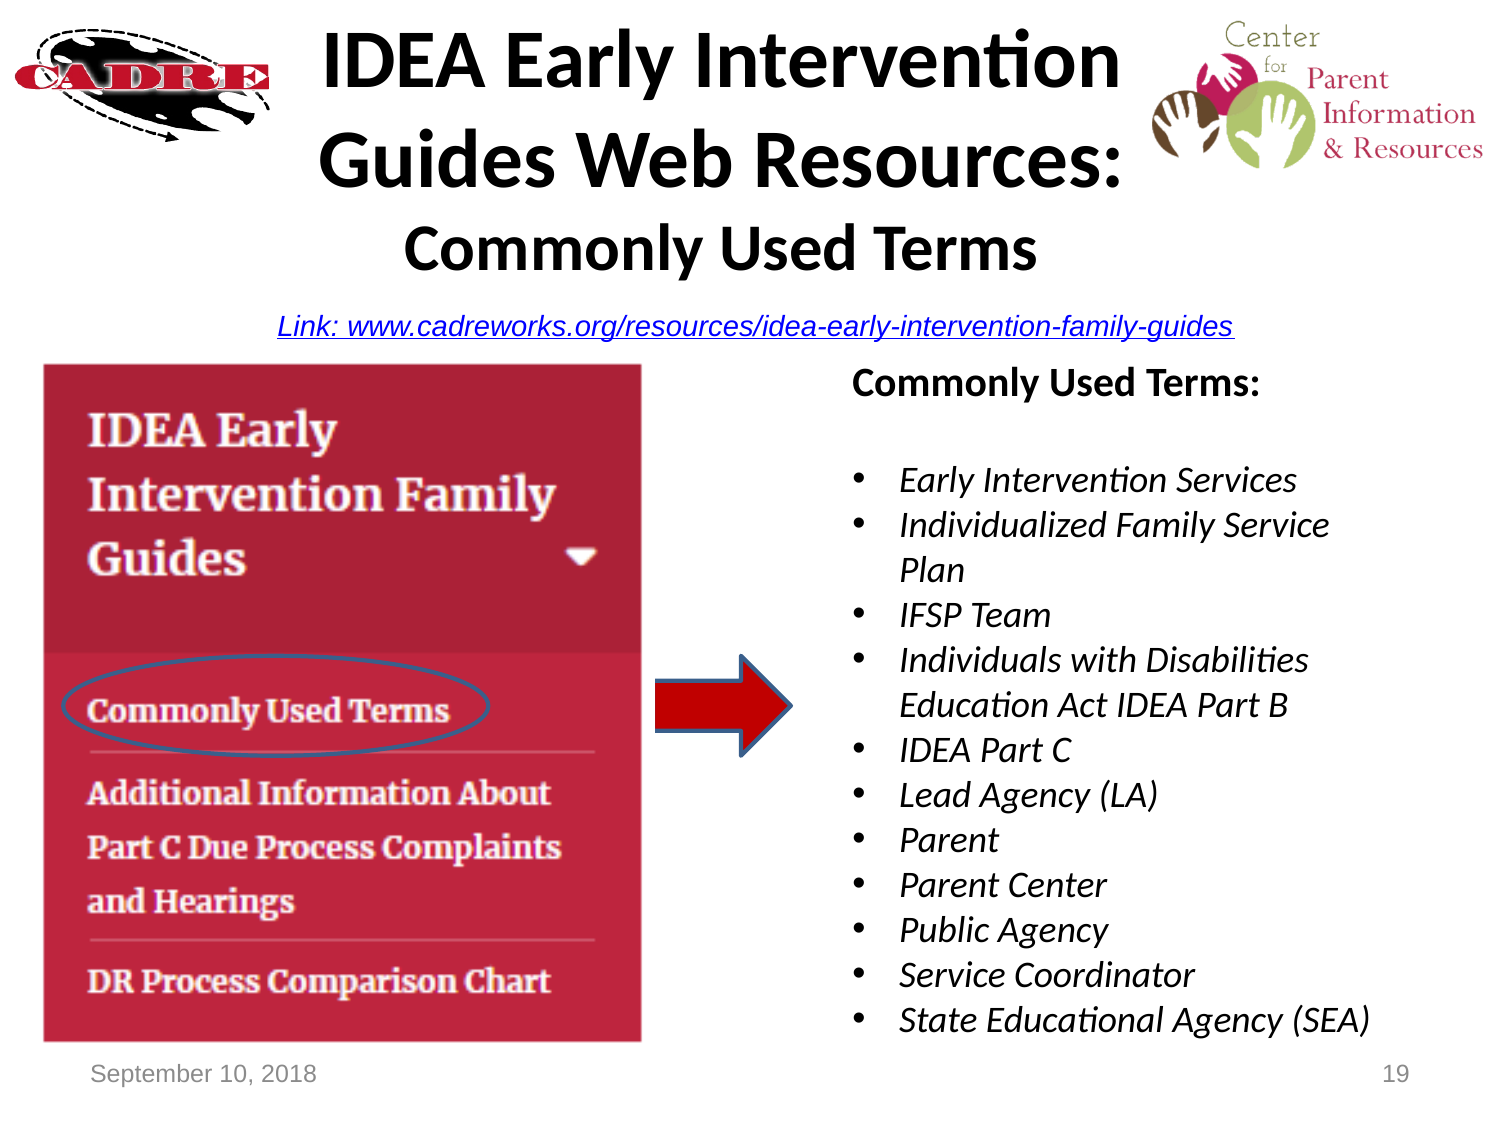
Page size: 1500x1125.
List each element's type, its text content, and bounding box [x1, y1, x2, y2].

picture [29, 347, 655, 1058]
picture [3, 12, 284, 150]
slide_number 19 [1074, 1042, 1425, 1103]
text_box Link: www.cadreworks.org/resources/idea-early-intervention-family-guides [262, 299, 1500, 385]
text_box [658, 653, 794, 758]
title IDEA Early Intervention Guides Web Resources: Commonly Used Terms [221, 50, 1222, 238]
picture [1149, 17, 1487, 175]
text_box Commonly Used Terms: Early Intervention Services Individualized Family Service Plan IFSP Team Individuals with Disabilities Education Act IDEA Part B IDEA Part C Lead Agency (LA) Parent Parent Center Public Agency Service Coordinator State Educational Agency (SEA) [837, 385, 1400, 1048]
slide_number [75, 1066, 425, 1103]
